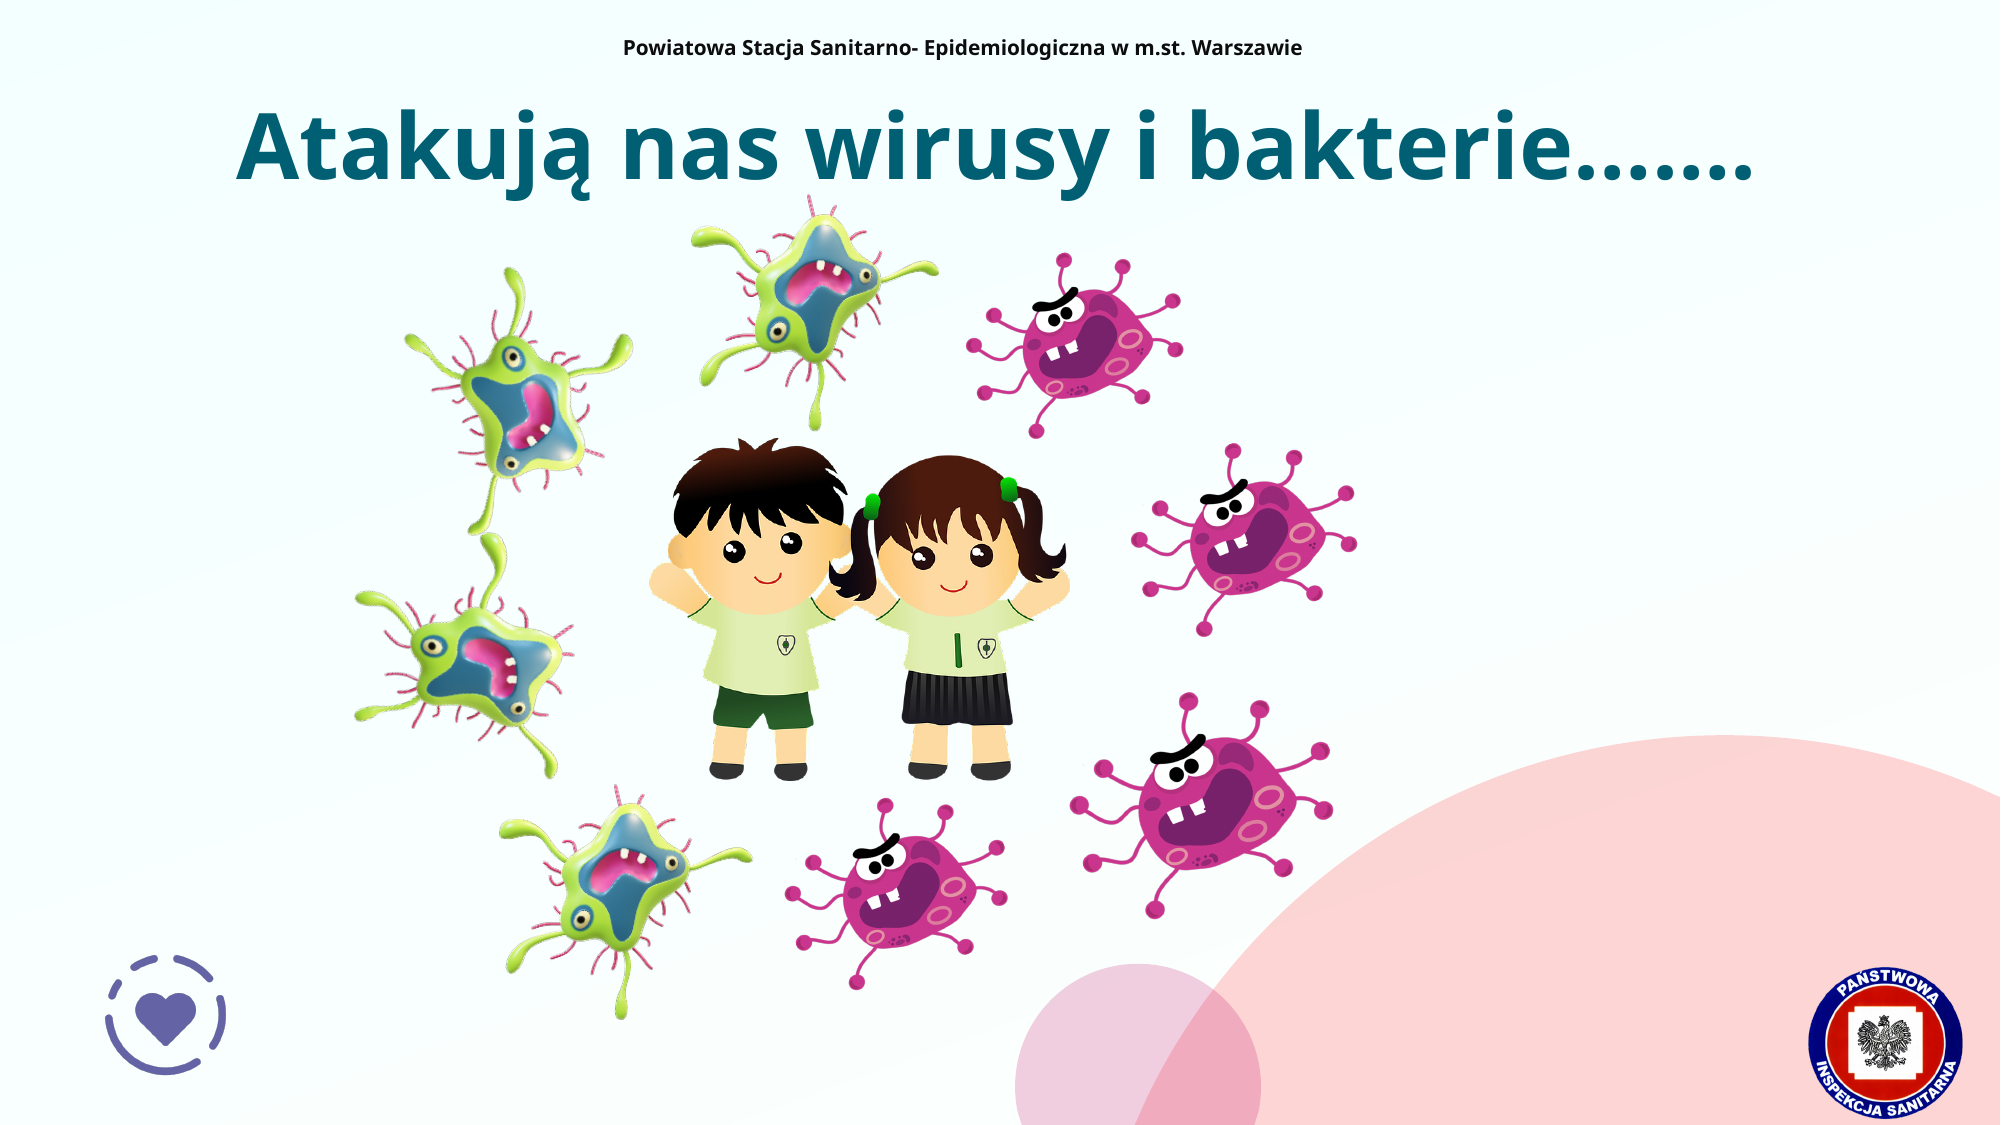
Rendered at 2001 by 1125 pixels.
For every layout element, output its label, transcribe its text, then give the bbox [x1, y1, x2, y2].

text_box [88, 1004, 764, 1065]
picture [105, 1065, 226, 1076]
picture [303, 182, 1367, 1026]
picture [105, 955, 226, 1004]
title Atakują nas wirusy i bakterie……. [85, 93, 1910, 198]
picture [1807, 965, 1963, 1120]
picture [1104, 408, 1386, 659]
text_box Powiatowa Stacja Sanitarno- Epidemiologiczna w m.st. Warszawie [267, 27, 1664, 92]
